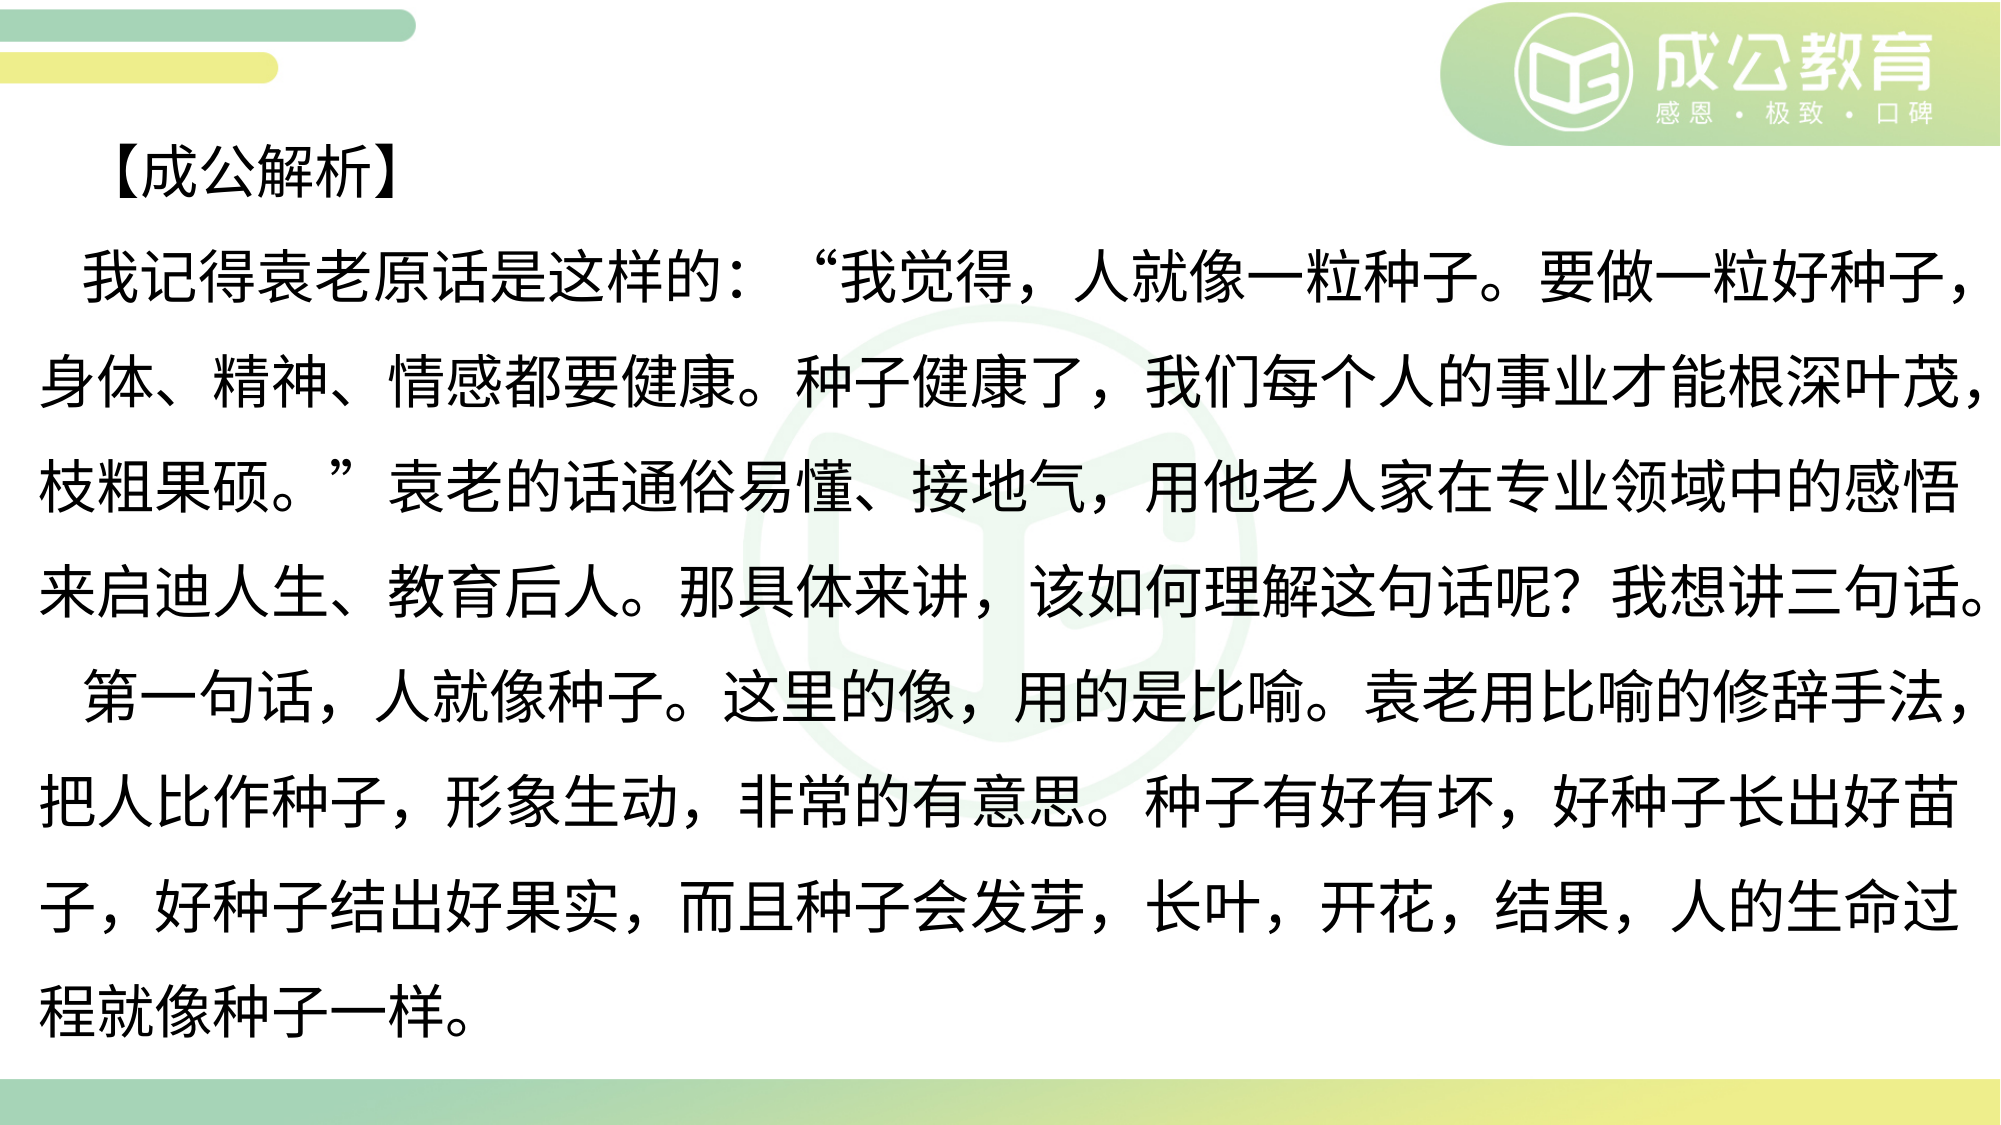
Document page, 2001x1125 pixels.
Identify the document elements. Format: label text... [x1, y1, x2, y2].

picture [0, 0, 2001, 1125]
list 【成公解析】 我记得袁老原话是这样的：“我觉得，人就像一粒种子。要做一粒好种子，身体、精神、情感都要健康。种子健康了，我们每个人的事业才能根深叶茂，枝粗果硕。”袁老的话通俗易懂、接地气，用他老人家在专业领域中的感悟来启迪人生、教育后人。那具体来讲，该如何理解这句话呢？我想讲三句话。 第一句话，人就像种子。这里的像，用的是比喻。袁老用比喻的修辞手法，把人比作种子，形象生动，非常的有意思。种子有好有坏，好种子长出好苗子，好种子结出好果实，而且种子会发芽，长叶，开花，结果，人的生命过程就像种子一样。 [23, 92, 2000, 888]
